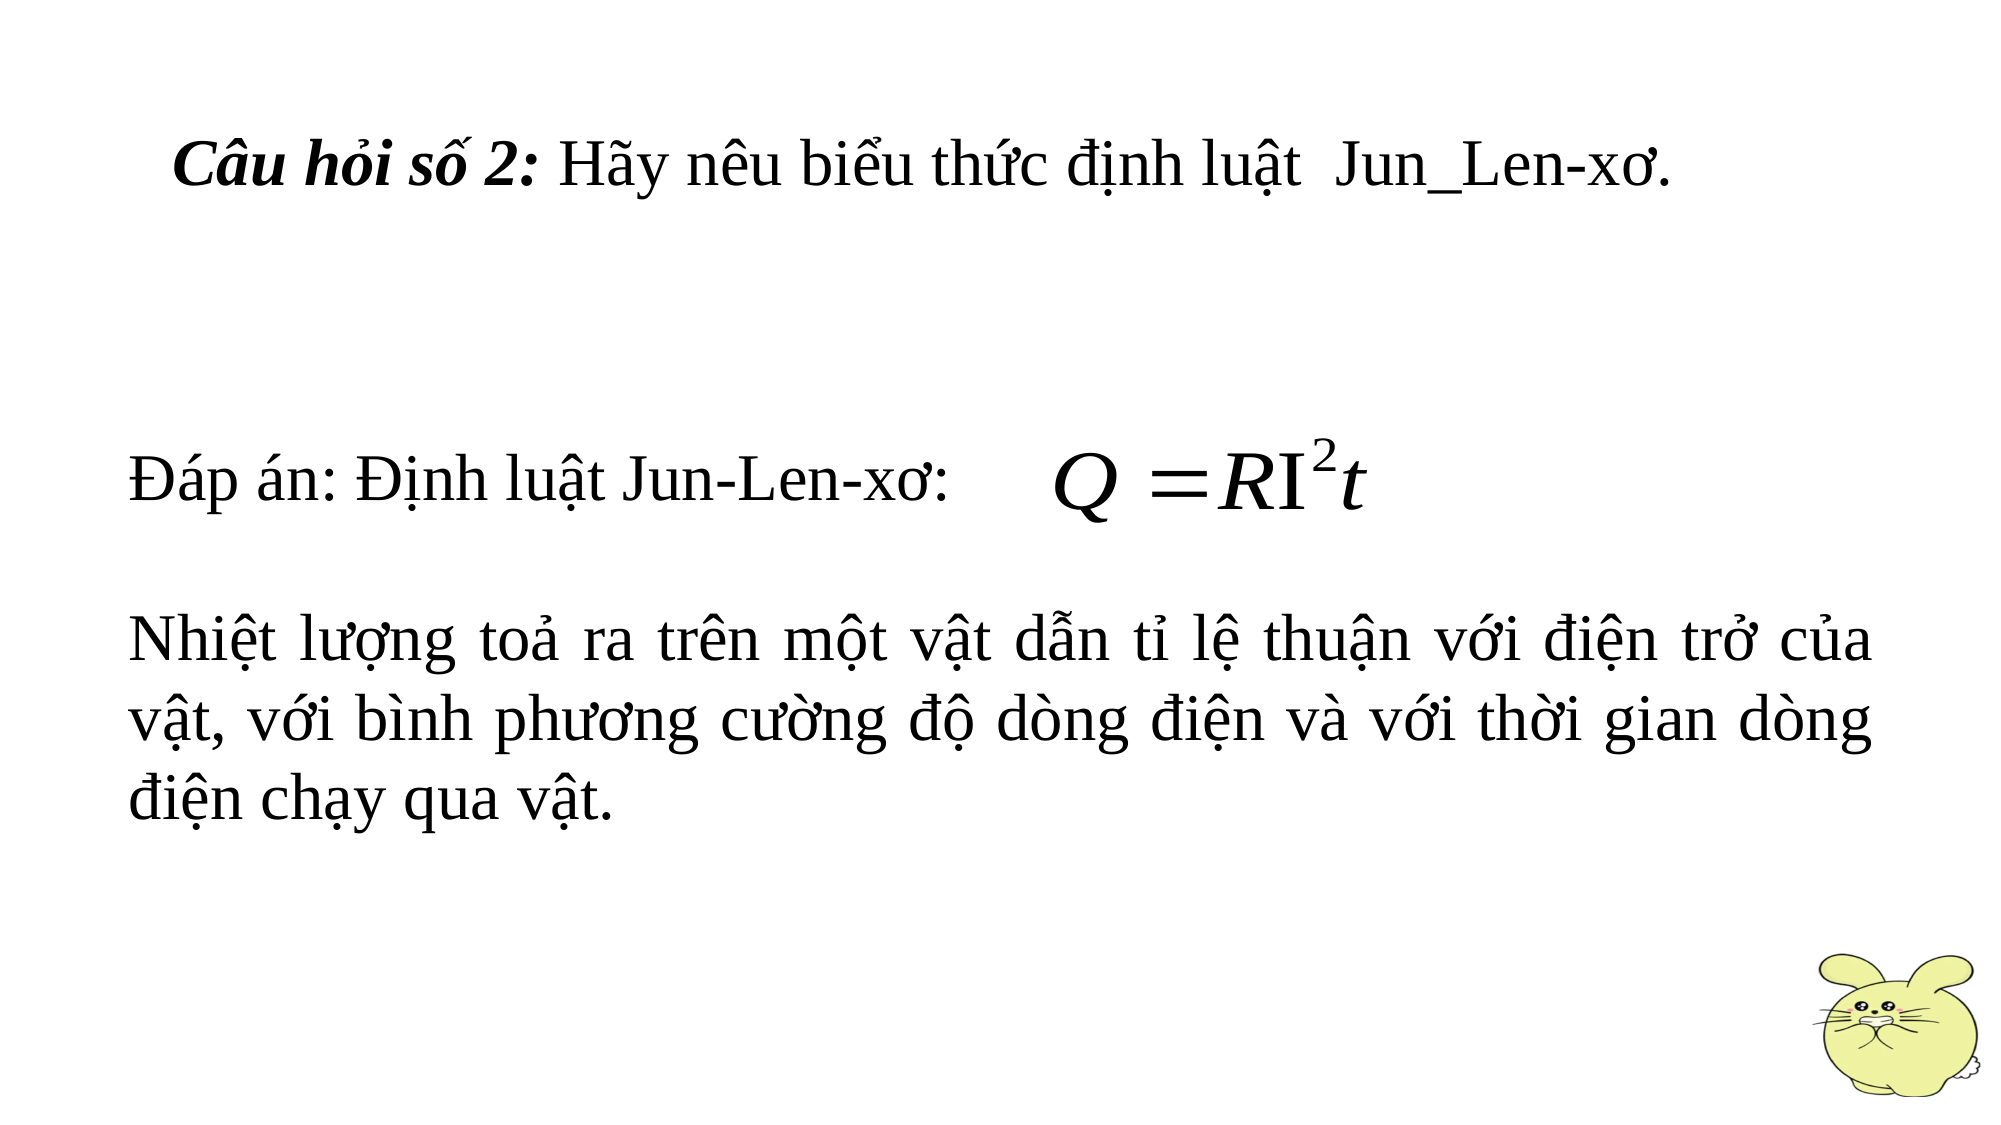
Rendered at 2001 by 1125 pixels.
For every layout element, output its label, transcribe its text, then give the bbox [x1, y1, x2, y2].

picture [1039, 417, 1384, 543]
text_box Câu hỏi số 2: Hãy nêu biểu thức định luật Jun_Len-xơ. [157, 111, 1981, 286]
text_box [1792, 952, 2000, 1097]
text_box Đáp án: Định luật Jun-Len-xơ: Nhiệt lượng toả ra trên một vật dẫn tỉ lệ thuận với điện trở của vật, với bình phương cường độ dòng điện và với thời gian dòng điện chạy qua vật. [114, 426, 1891, 1081]
